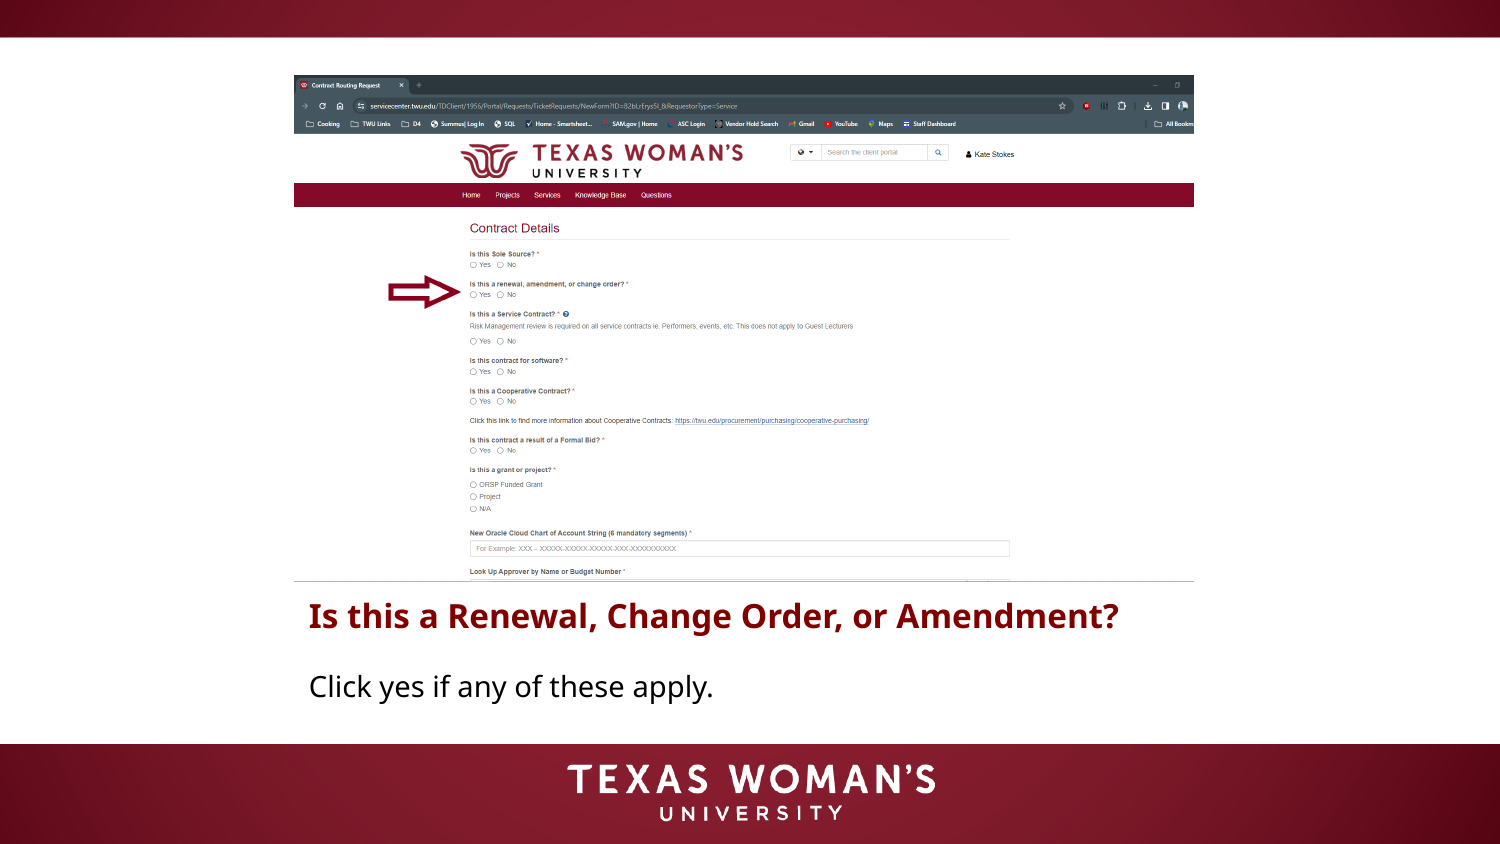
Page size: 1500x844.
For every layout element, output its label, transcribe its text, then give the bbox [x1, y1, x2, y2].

picture [0, 0, 1500, 844]
title Is this a Renewal, Change Order, or Amendment? [294, 590, 1194, 643]
list Click yes if any of these apply. [294, 660, 1194, 734]
